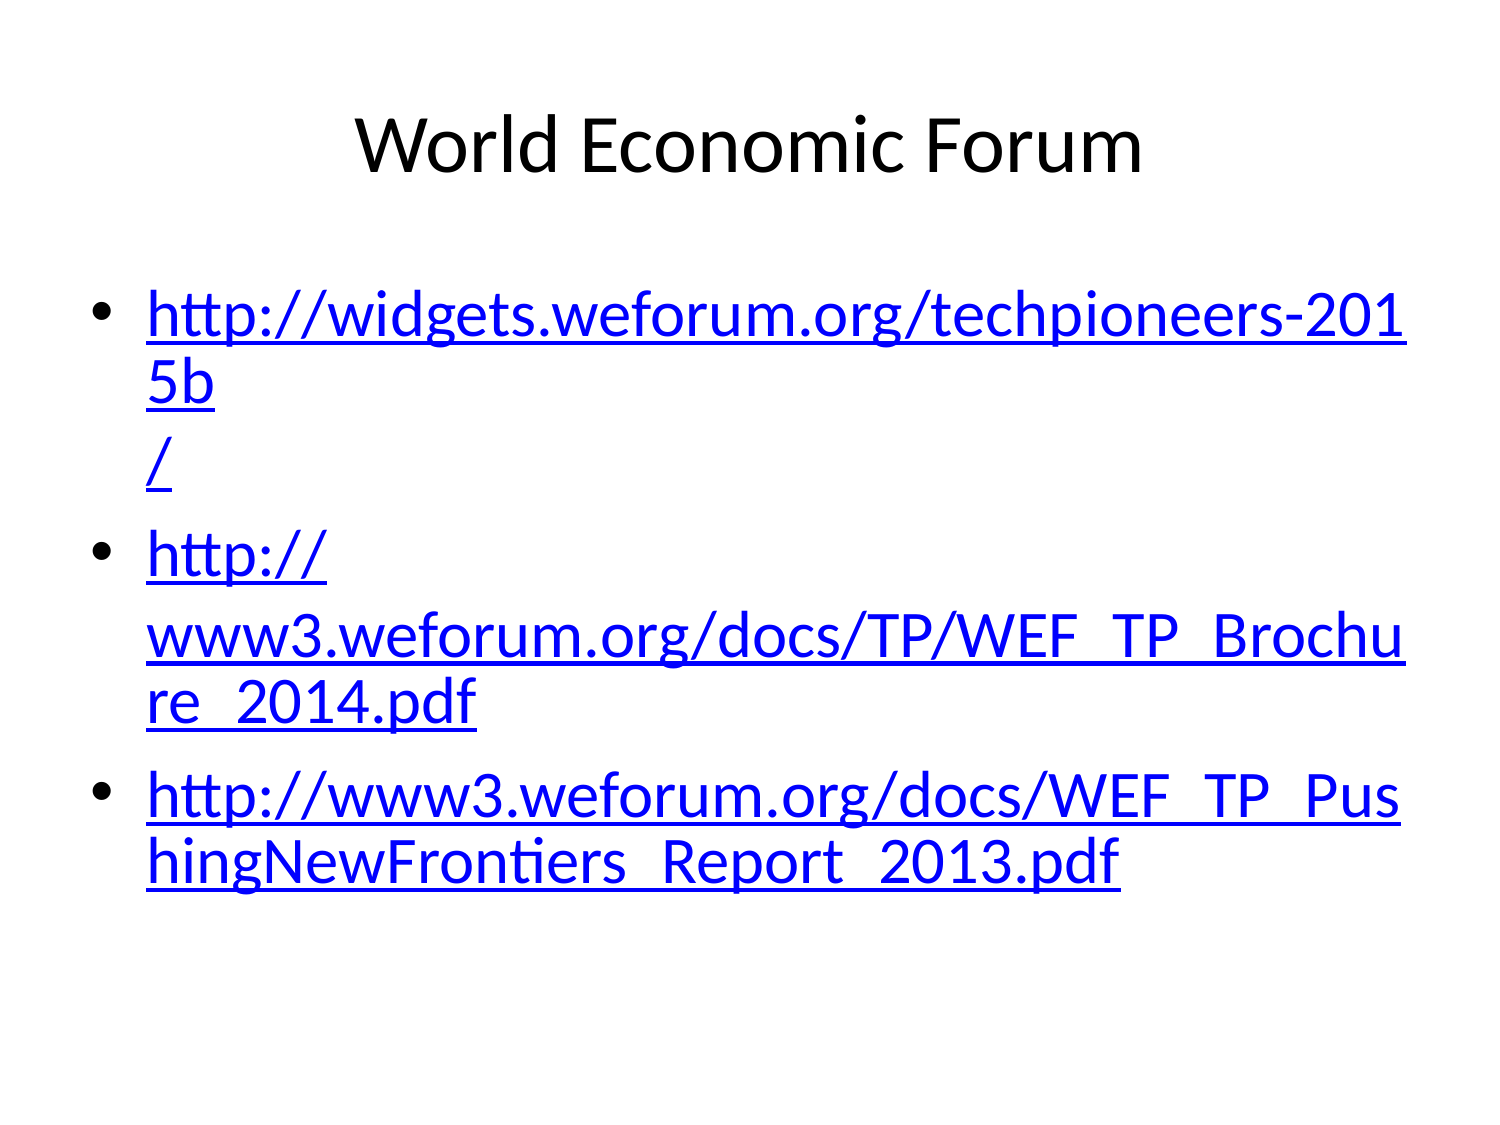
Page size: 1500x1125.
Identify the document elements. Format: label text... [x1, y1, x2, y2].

list http://widgets.weforum.org/techpioneers-2015b/ http://www3.weforum.org/docs/TP/WEF_TP_Brochure_2014.pdf http://www3.weforum.org/docs/WEF_TP_PushingNewFrontiers_Report_2013.pdf [75, 262, 1425, 1005]
title World Economic Forum [75, 45, 1425, 233]
